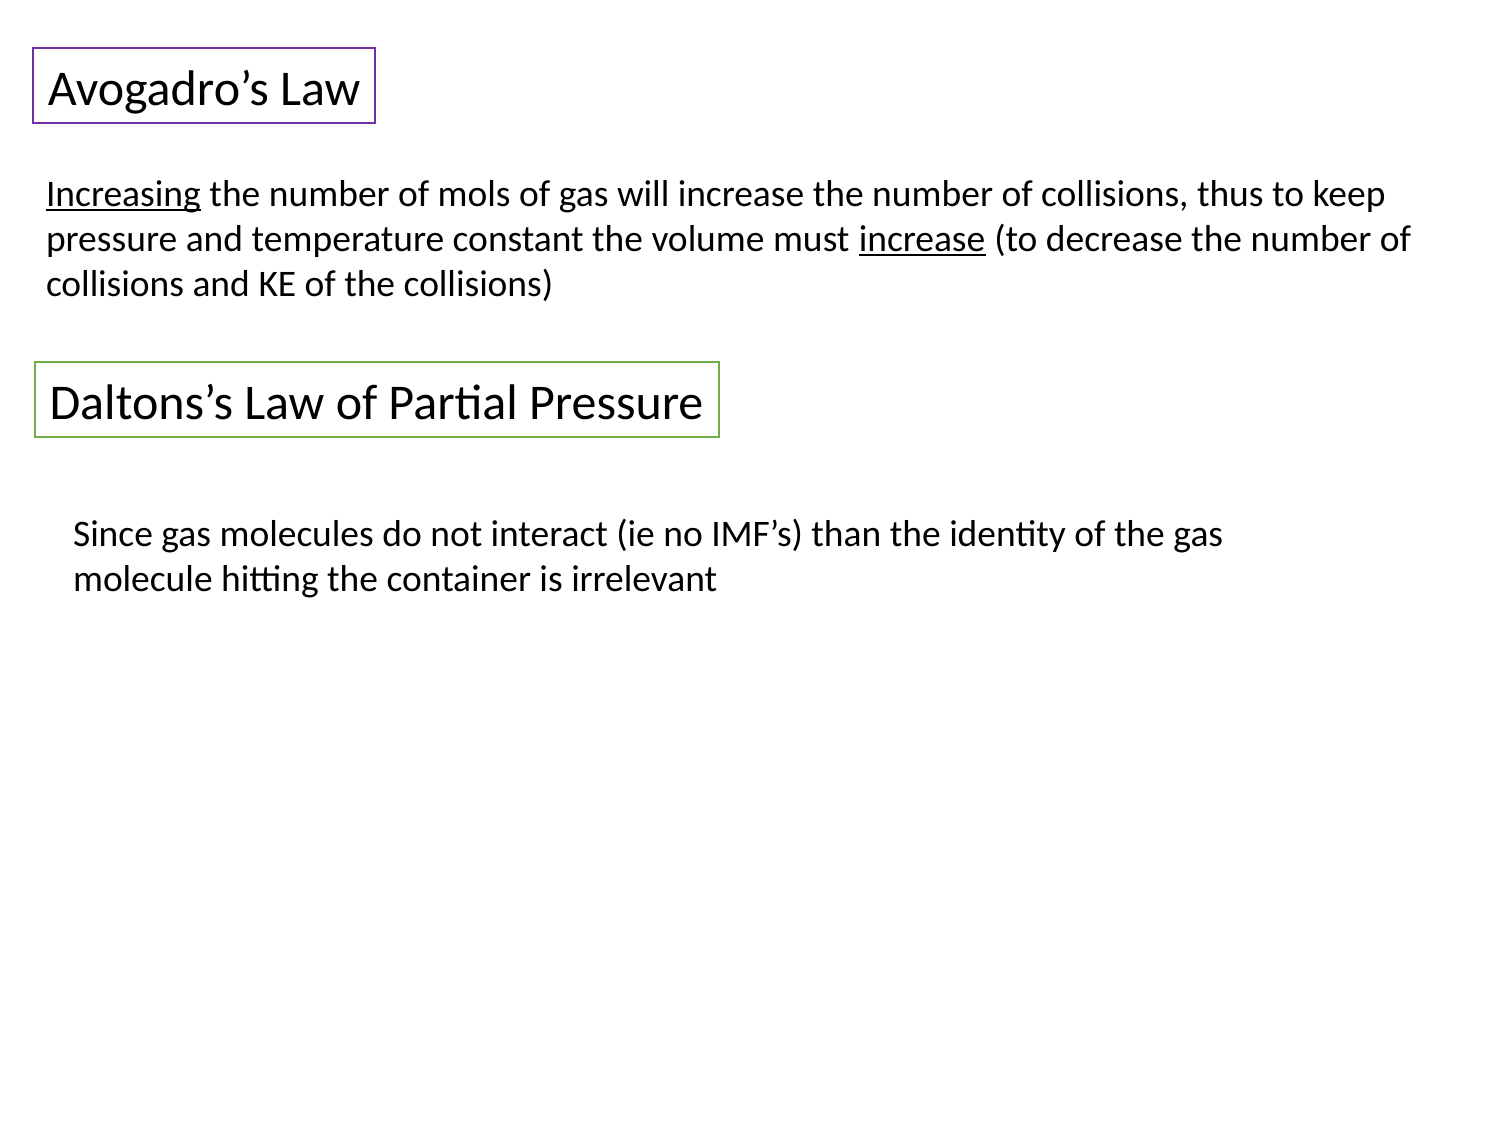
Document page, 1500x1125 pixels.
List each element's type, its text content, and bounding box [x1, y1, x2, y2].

text_box Avogadro’s Law [32, 47, 376, 124]
text_box Increasing the number of mols of gas will increase the number of collisions, thus to keep pressure and temperature constant the volume must increase (to decrease the number of collisions and KE of the collisions) [31, 161, 1427, 311]
text_box Daltons’s Law of Partial Pressure [34, 361, 720, 438]
text_box Since gas molecules do not interact (ie no IMF’s) than the identity of the gas molecule hitting the container is irrelevant [58, 501, 1387, 607]
